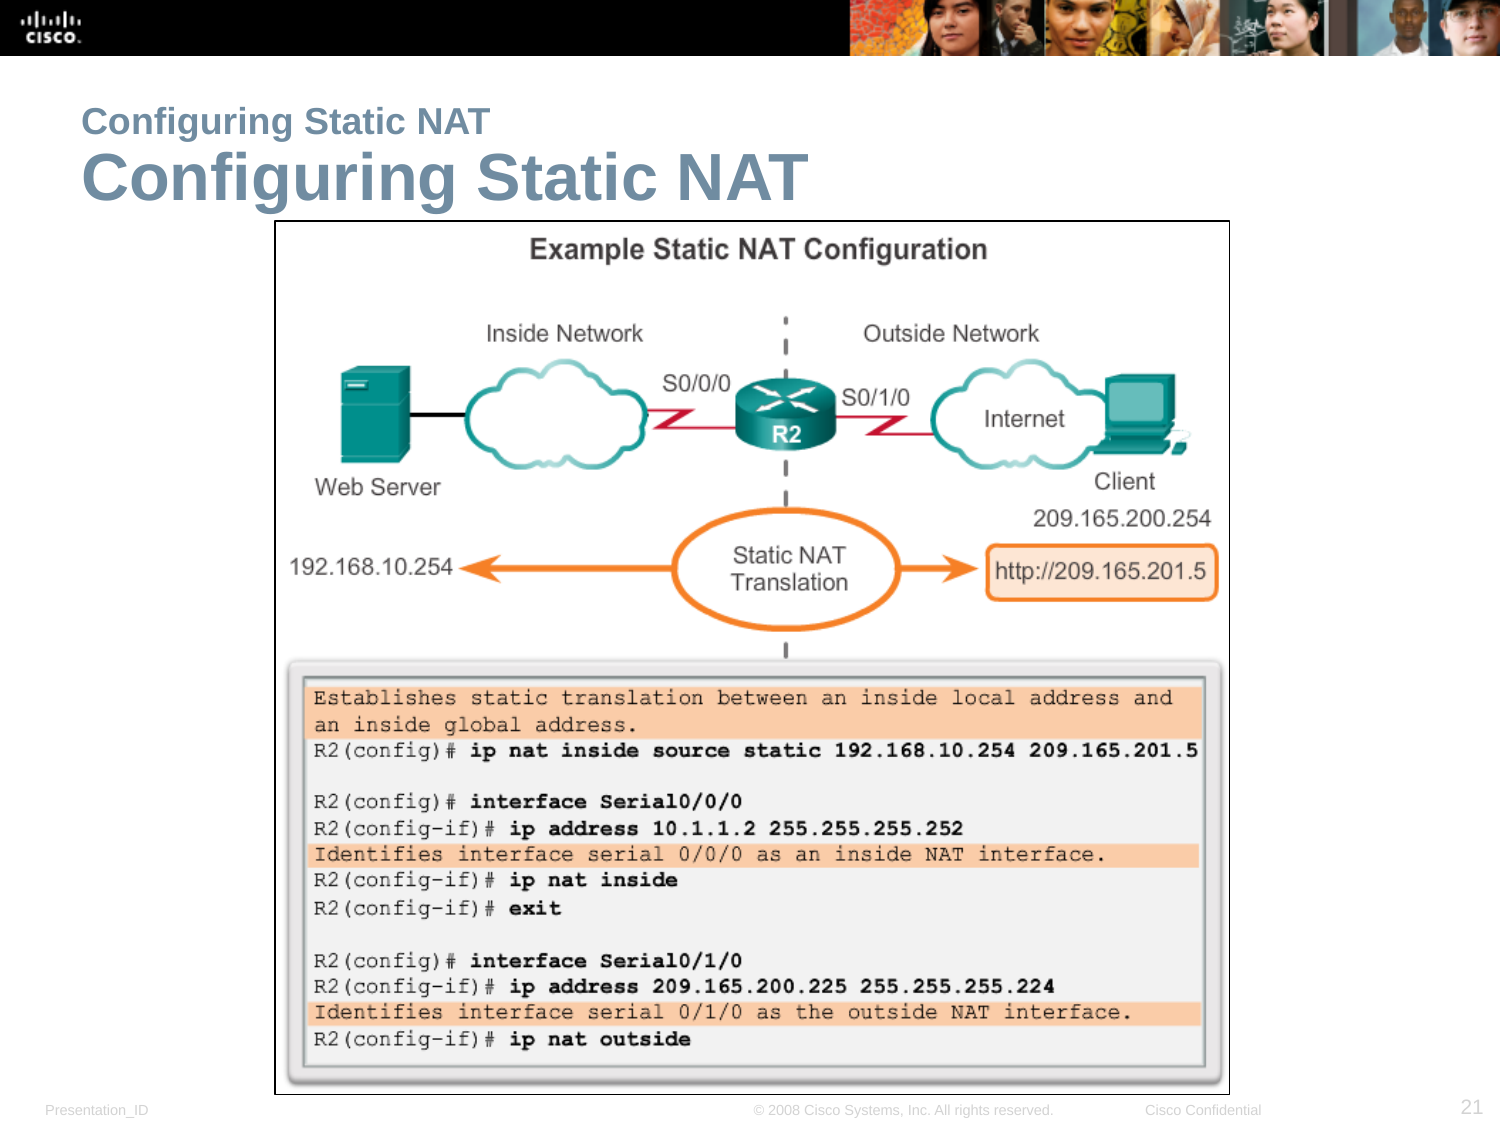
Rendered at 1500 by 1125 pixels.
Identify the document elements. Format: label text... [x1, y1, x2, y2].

picture [275, 221, 1230, 1095]
picture [0, 0, 1500, 56]
title Configuring Static NAT Configuring Static NAT [67, 83, 1404, 222]
